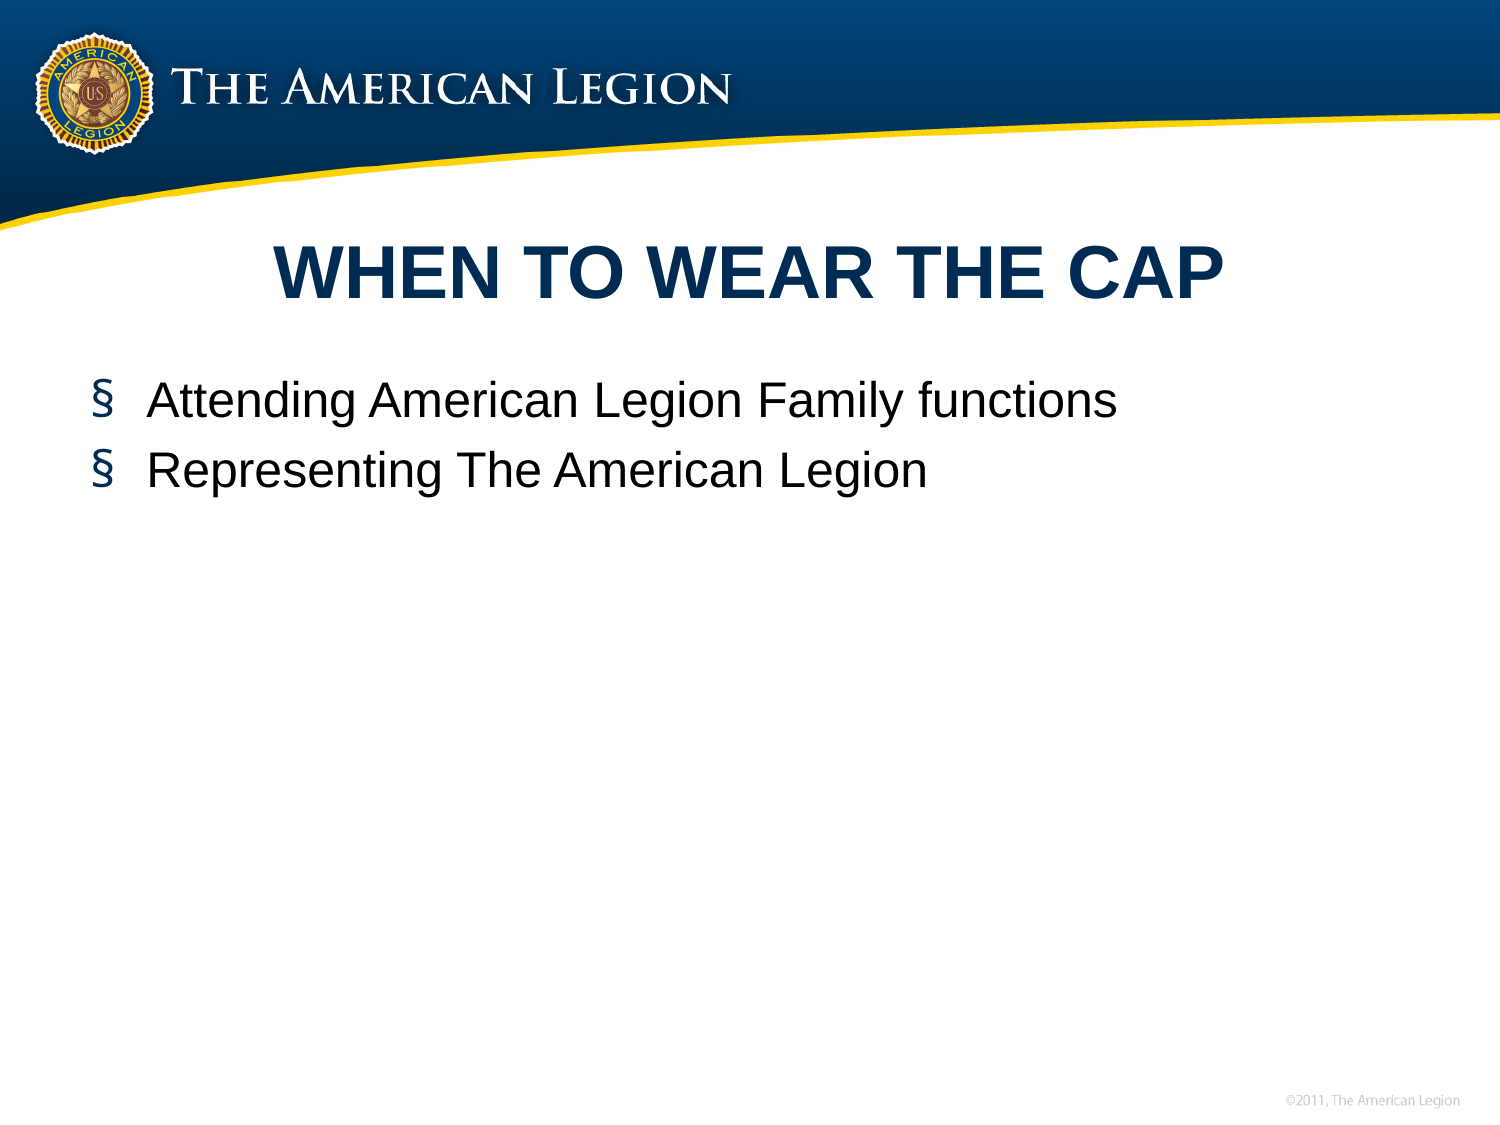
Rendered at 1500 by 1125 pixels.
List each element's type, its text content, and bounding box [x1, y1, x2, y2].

title WHEN TO WEAR THE CAP [75, 206, 1425, 330]
picture [0, 0, 1500, 1125]
list Attending American Legion Family functions Representing The American Legion [75, 360, 1425, 1005]
